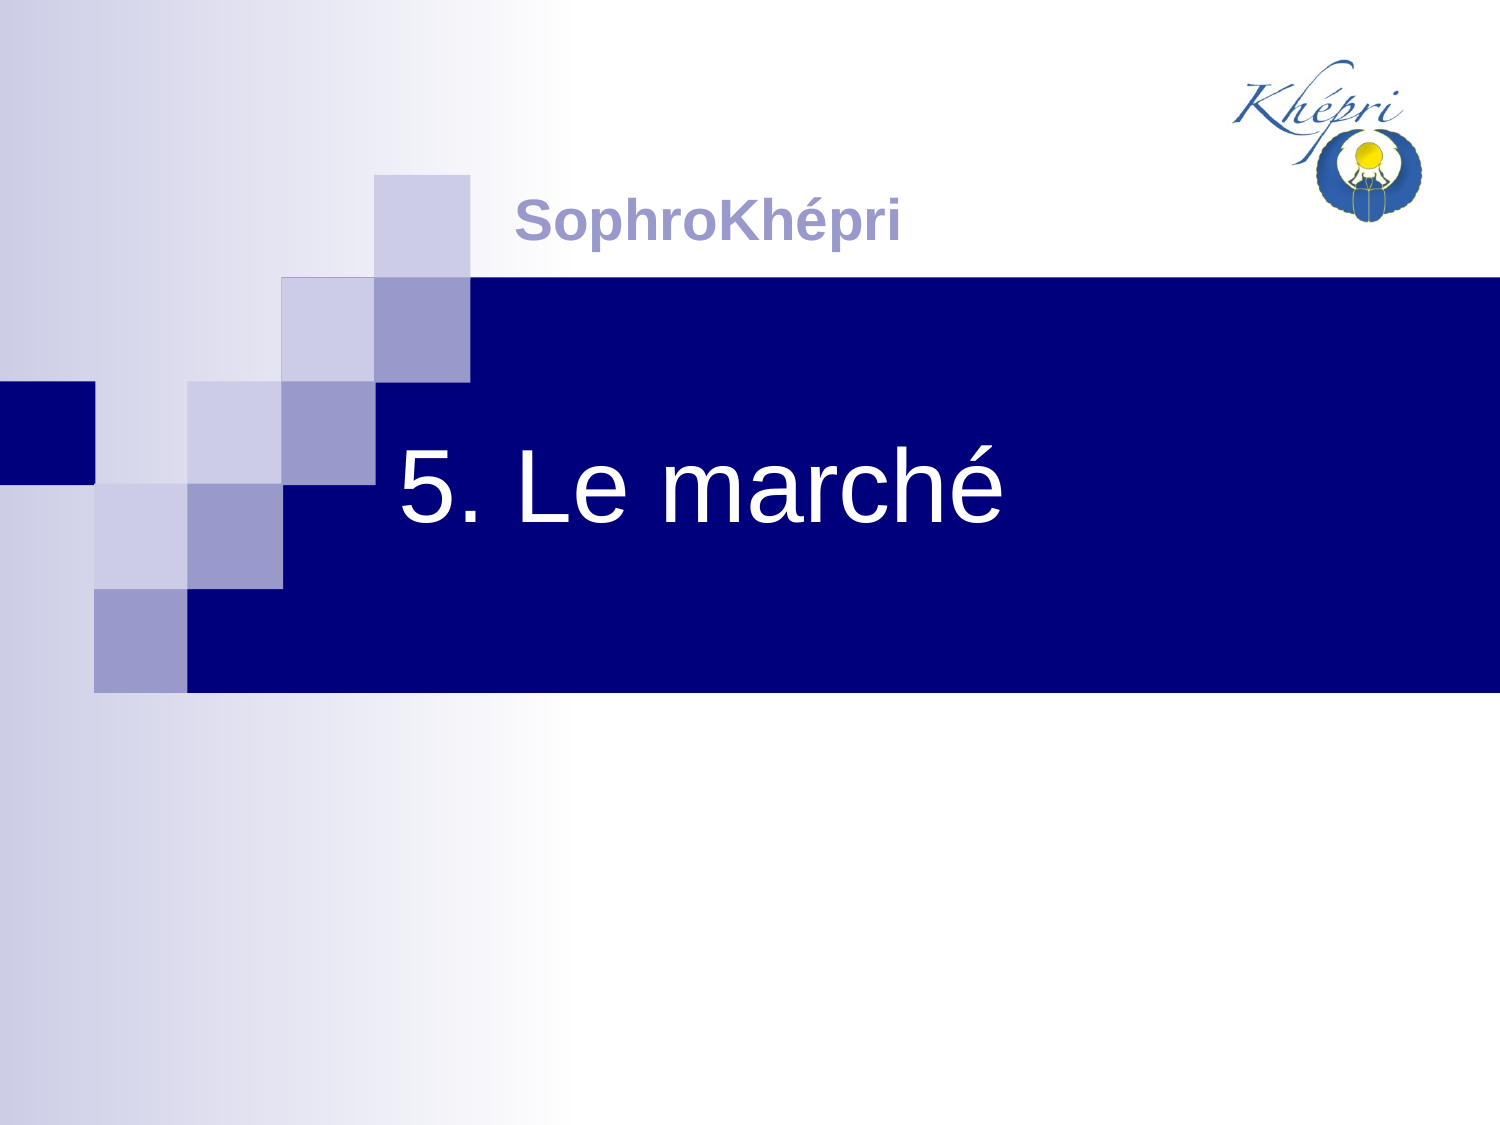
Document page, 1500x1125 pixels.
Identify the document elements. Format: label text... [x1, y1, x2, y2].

title 5. Le marché [383, 379, 1476, 583]
text_box SophroKhépri [500, 174, 1150, 260]
picture [1226, 42, 1431, 247]
